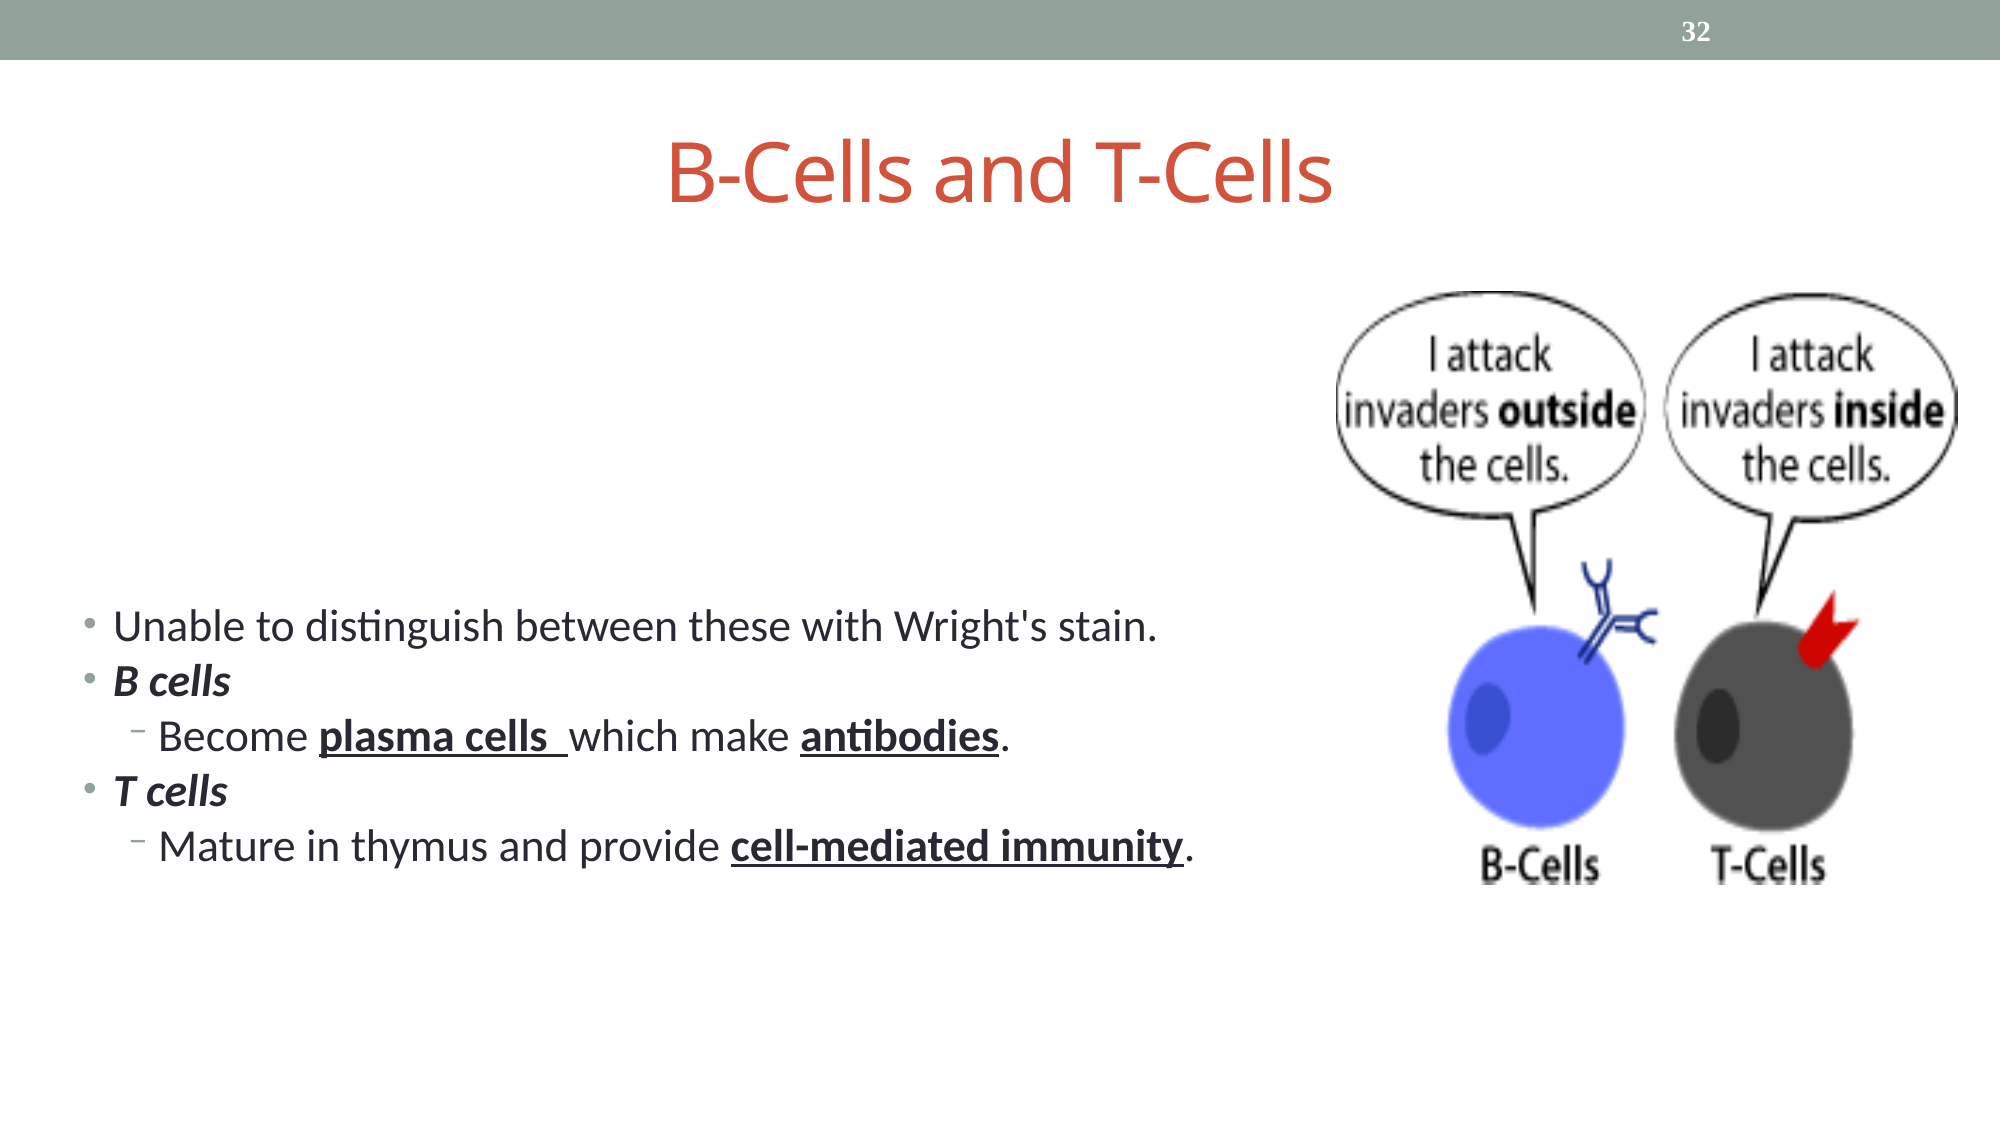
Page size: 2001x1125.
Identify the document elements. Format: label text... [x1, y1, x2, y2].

title B-Cells and T-Cells [99, 87, 1900, 250]
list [1336, 291, 1958, 885]
slide_number 32 [1666, 3, 1900, 57]
list Unable to distinguish between these with Wright's stain. B cells Become plasma cells which make antibodies. T cells Mature in thymus and provide cell-mediated immunity. [68, 588, 1221, 1016]
